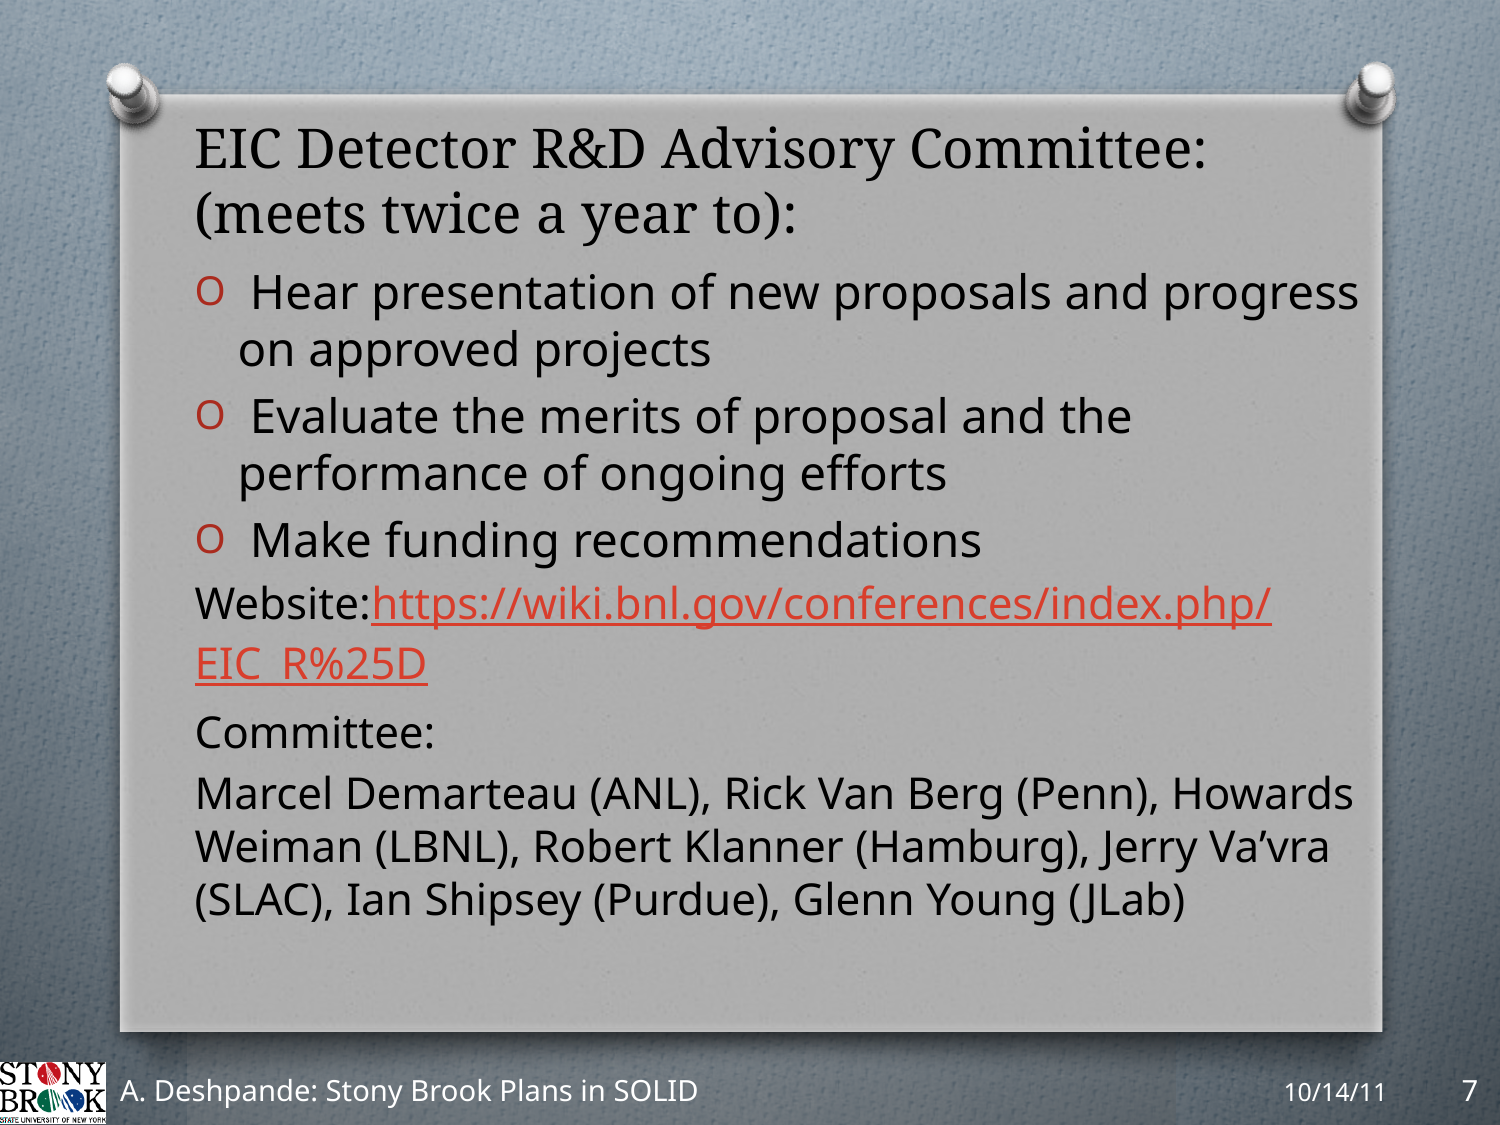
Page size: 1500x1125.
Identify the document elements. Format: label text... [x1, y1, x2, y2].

picture [75, 29, 198, 153]
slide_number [1014, 1061, 1403, 1122]
footer A. Deshpande: Stony Brook Plans in SOLID [105, 1061, 1014, 1122]
title EIC Detector R&D Advisory Committee: (meets twice a year to): [179, 104, 1323, 254]
slide_number 7 [1402, 1062, 1494, 1123]
list Hear presentation of new proposals and progress on approved projects Evaluate the merits of proposal and the performance of ongoing efforts Make funding recommendations Website:https://wiki.bnl.gov/conferences/index.php/EIC_R%25D Committee: Marcel Demarteau (ANL), Rick Van Berg (Penn), Howards Weiman (LBNL), Robert Klanner (Hamburg), Jerry Va’vra (SLAC), Ian Shipsey (Purdue), Glenn Young (JLab) [179, 254, 1383, 971]
picture [1317, 35, 1439, 156]
picture [0, 1062, 106, 1124]
